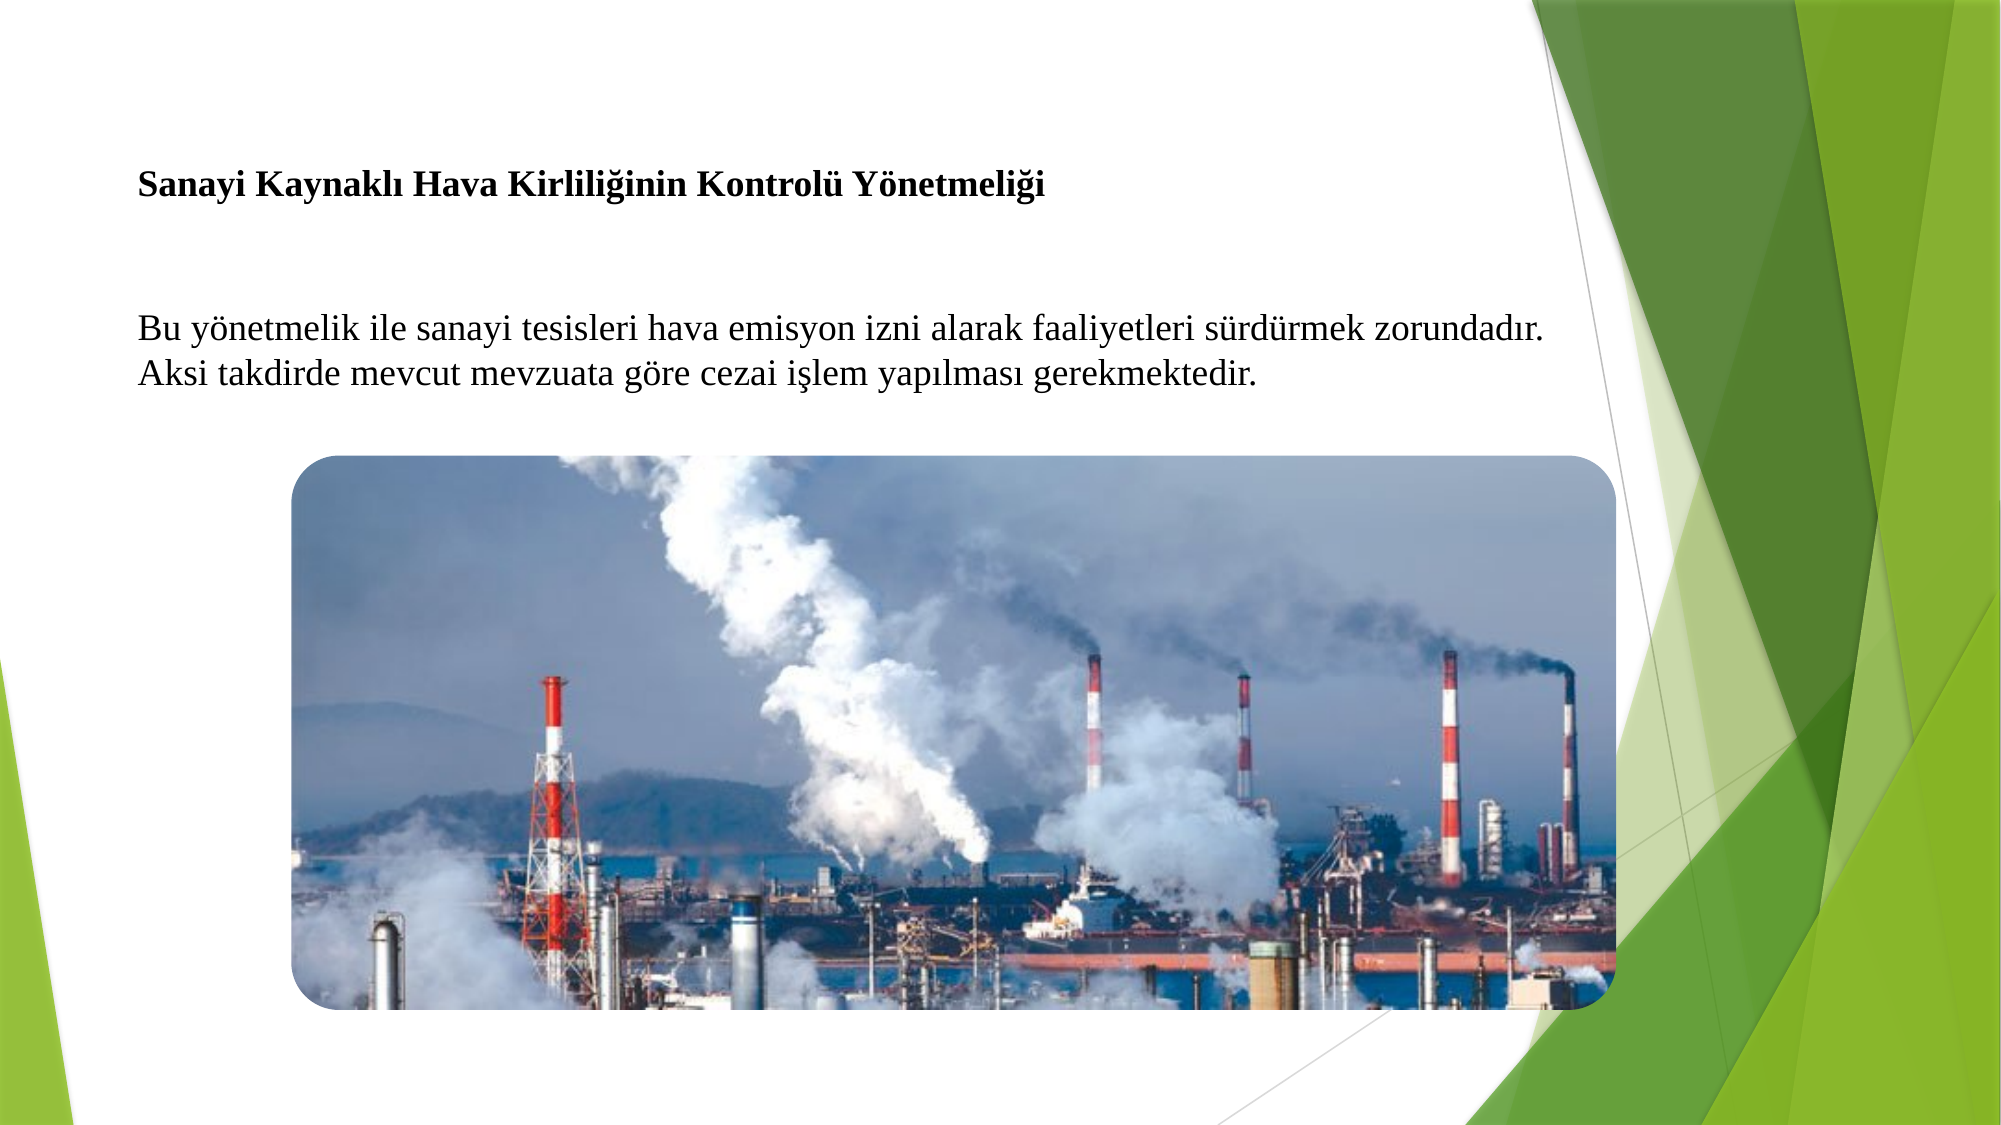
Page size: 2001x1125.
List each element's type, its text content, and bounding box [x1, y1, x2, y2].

text_box Bu yönetmelik ile sanayi tesisleri hava emisyon izni alarak faaliyetleri sürdürmek zorundadır. Aksi takdirde mevcut mevzuata göre cezai işlem yapılması gerekmektedir. [122, 295, 1883, 401]
text_box Sanayi Kaynaklı Hava Kirliliğinin Kontrolü Yönetmeliği [122, 151, 1856, 212]
picture [290, 455, 1617, 1011]
